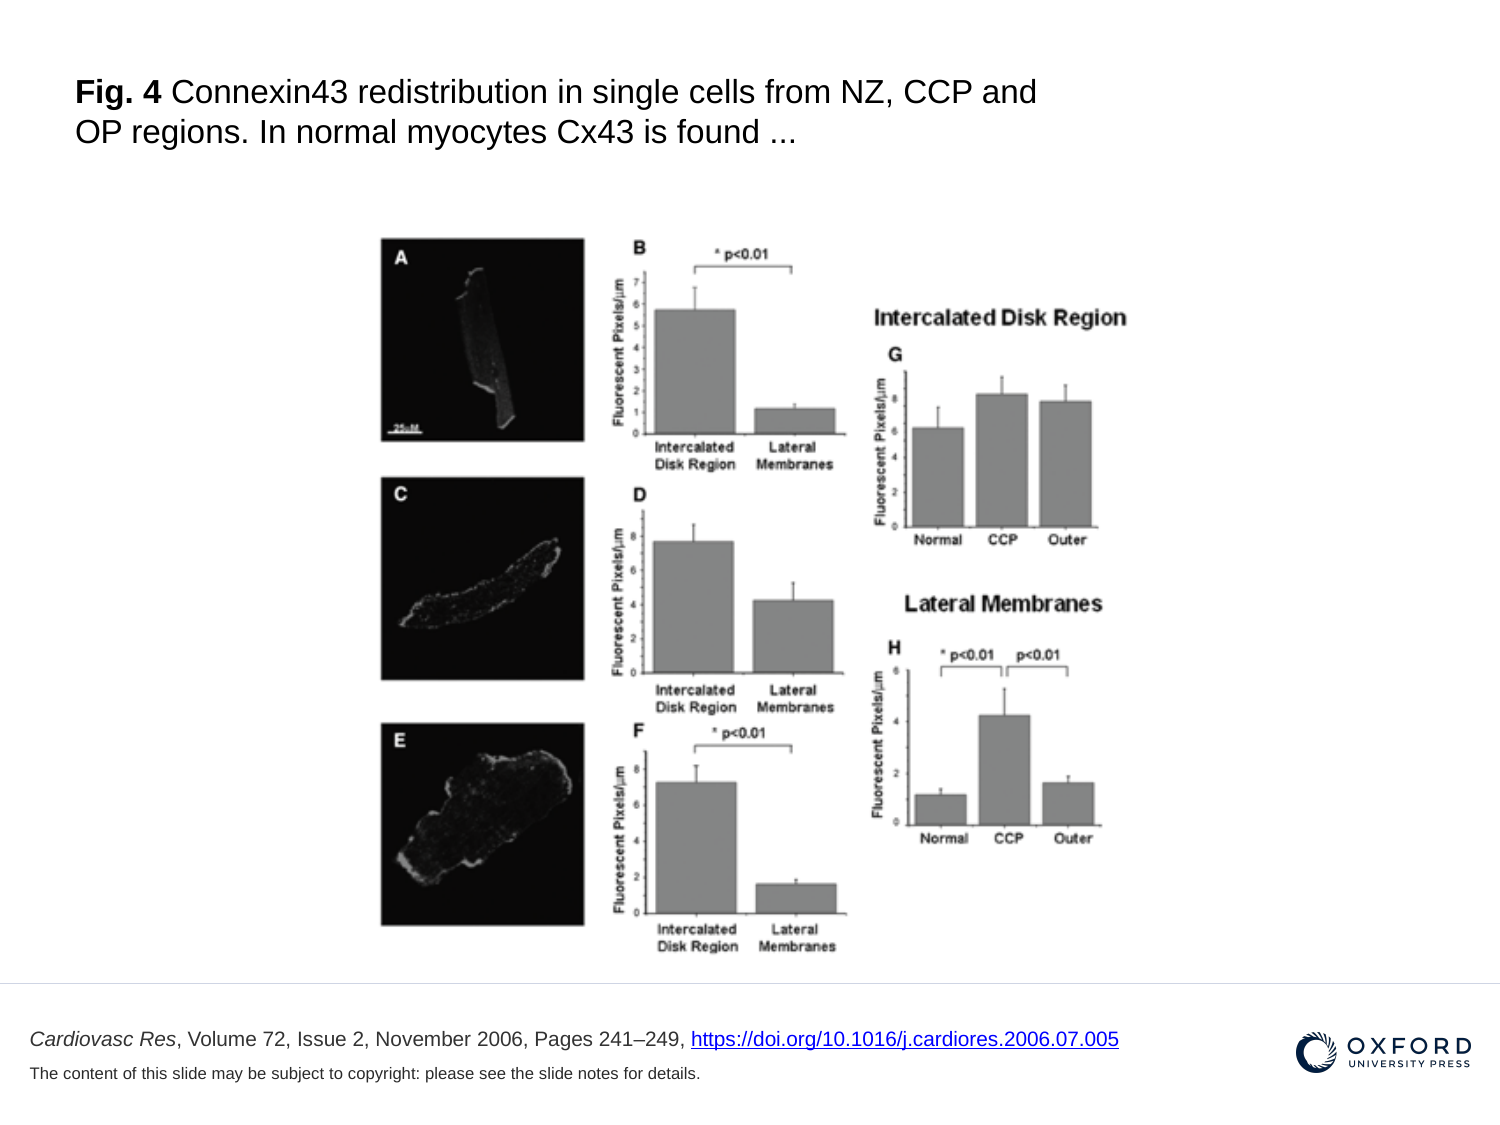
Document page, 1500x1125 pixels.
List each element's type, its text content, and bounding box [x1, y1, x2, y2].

title Fig. 4 Connexin43 redistribution in single cells from NZ, CCP and OP regions. In normal myocytes Cx43 is found ... [75, 69, 1078, 171]
picture [362, 224, 1136, 957]
picture [1296, 1032, 1471, 1073]
footer Cardiovasc Res, Volume 72, Issue 2, November 2006, Pages 241–249, https://doi.org/10.1016/j.cardiores.2006.07.005 The content of this slide may be subject to copyright: please see the slide notes for details. [0, 983, 1260, 1125]
